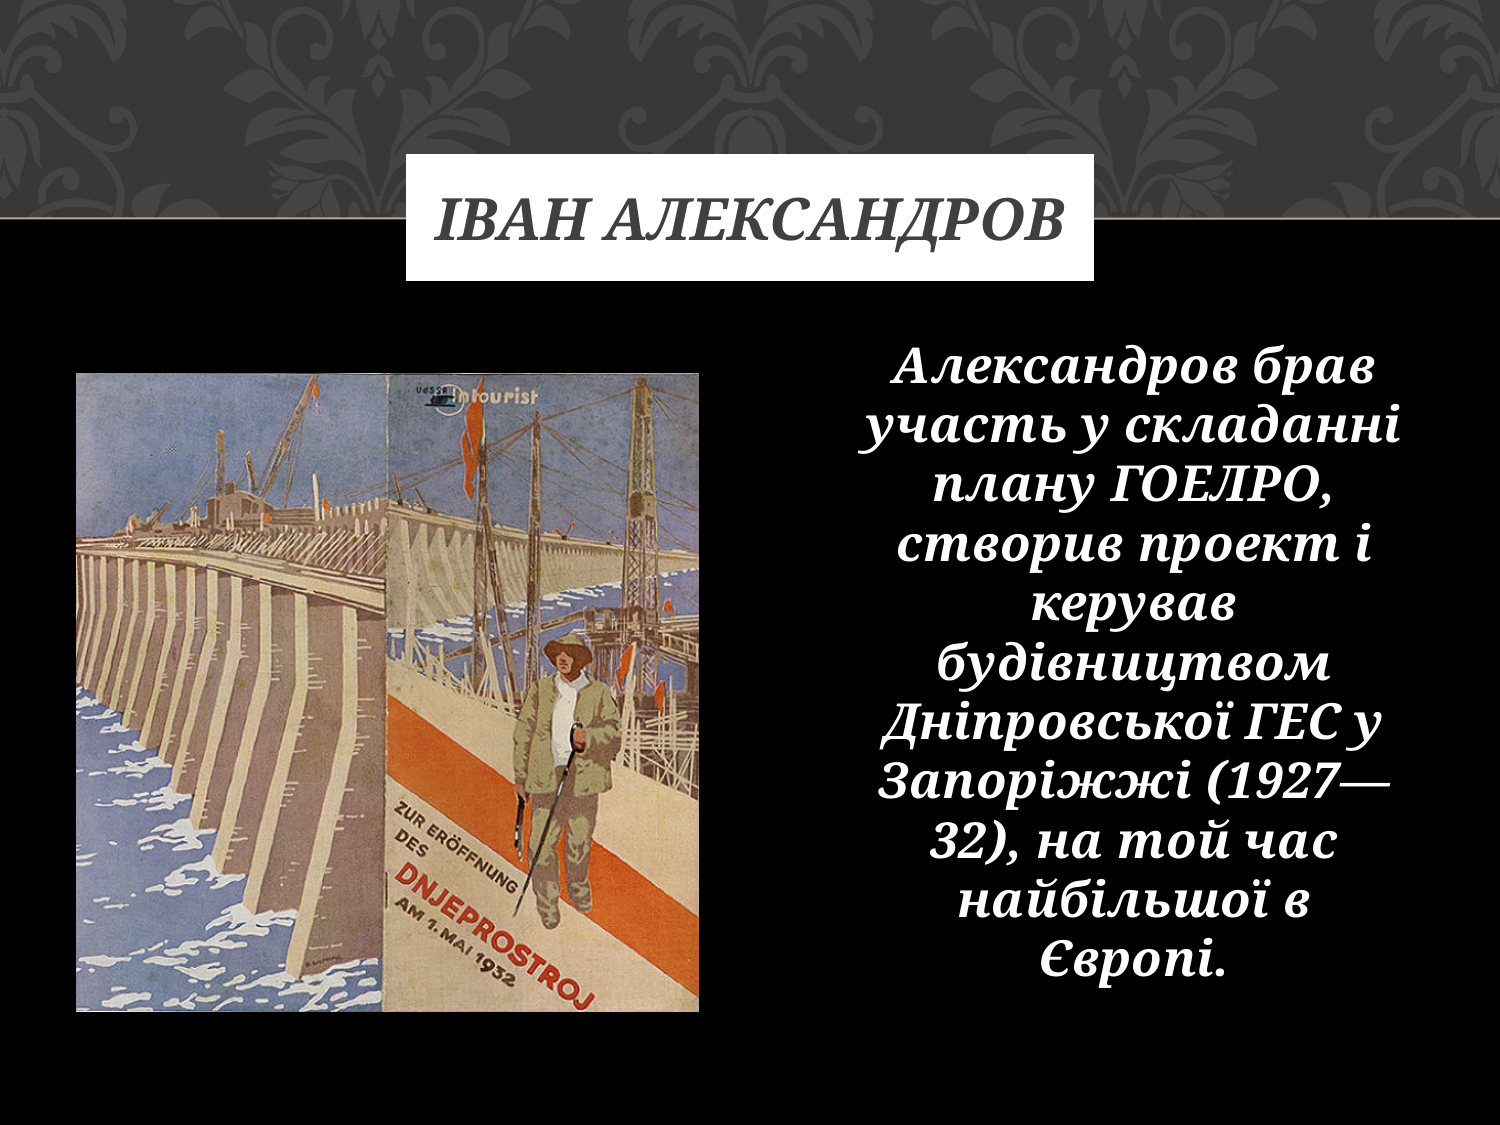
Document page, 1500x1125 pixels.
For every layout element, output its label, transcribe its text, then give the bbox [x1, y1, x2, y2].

list Александров брав участь у складанні плану ГОЕЛРО, створив проект і керував будівництвом Дніпровської ГЕС у Запоріжжі (1927—32), на той час найбільшої в Європі. [844, 326, 1425, 1000]
title Іван Александров [406, 154, 1094, 281]
picture [76, 373, 699, 1012]
